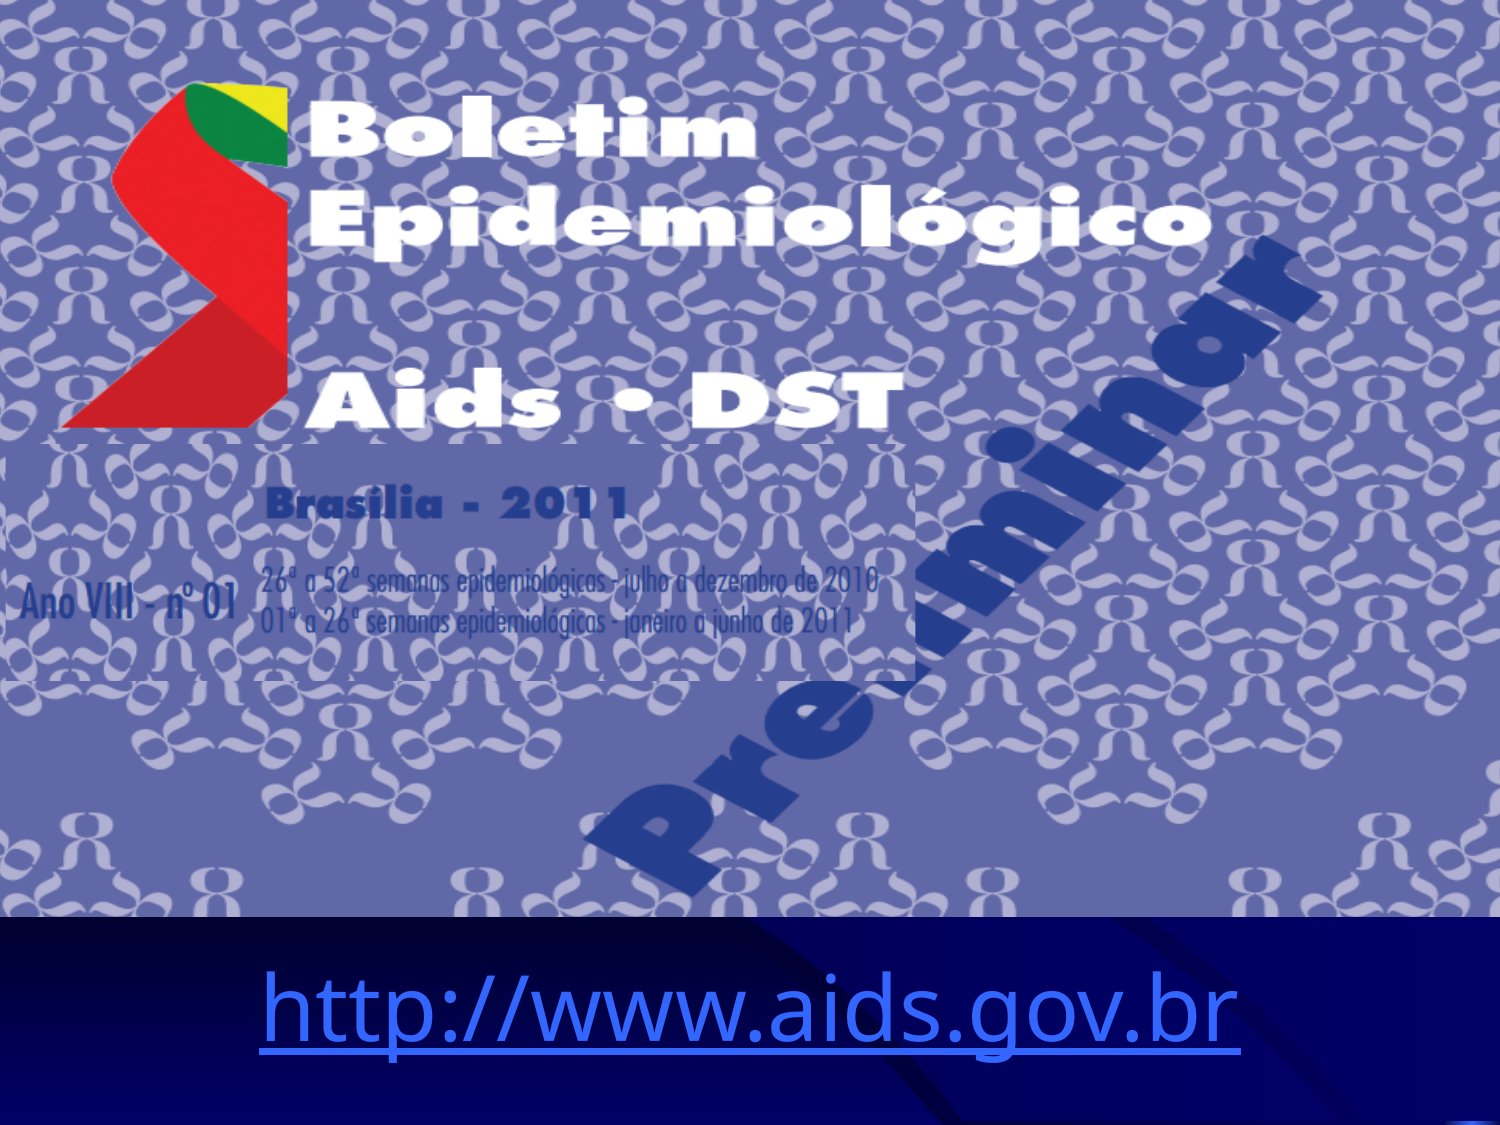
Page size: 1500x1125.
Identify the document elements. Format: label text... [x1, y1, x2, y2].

title http://www.aids.gov.br [0, 924, 1500, 1107]
picture [0, 0, 1500, 918]
